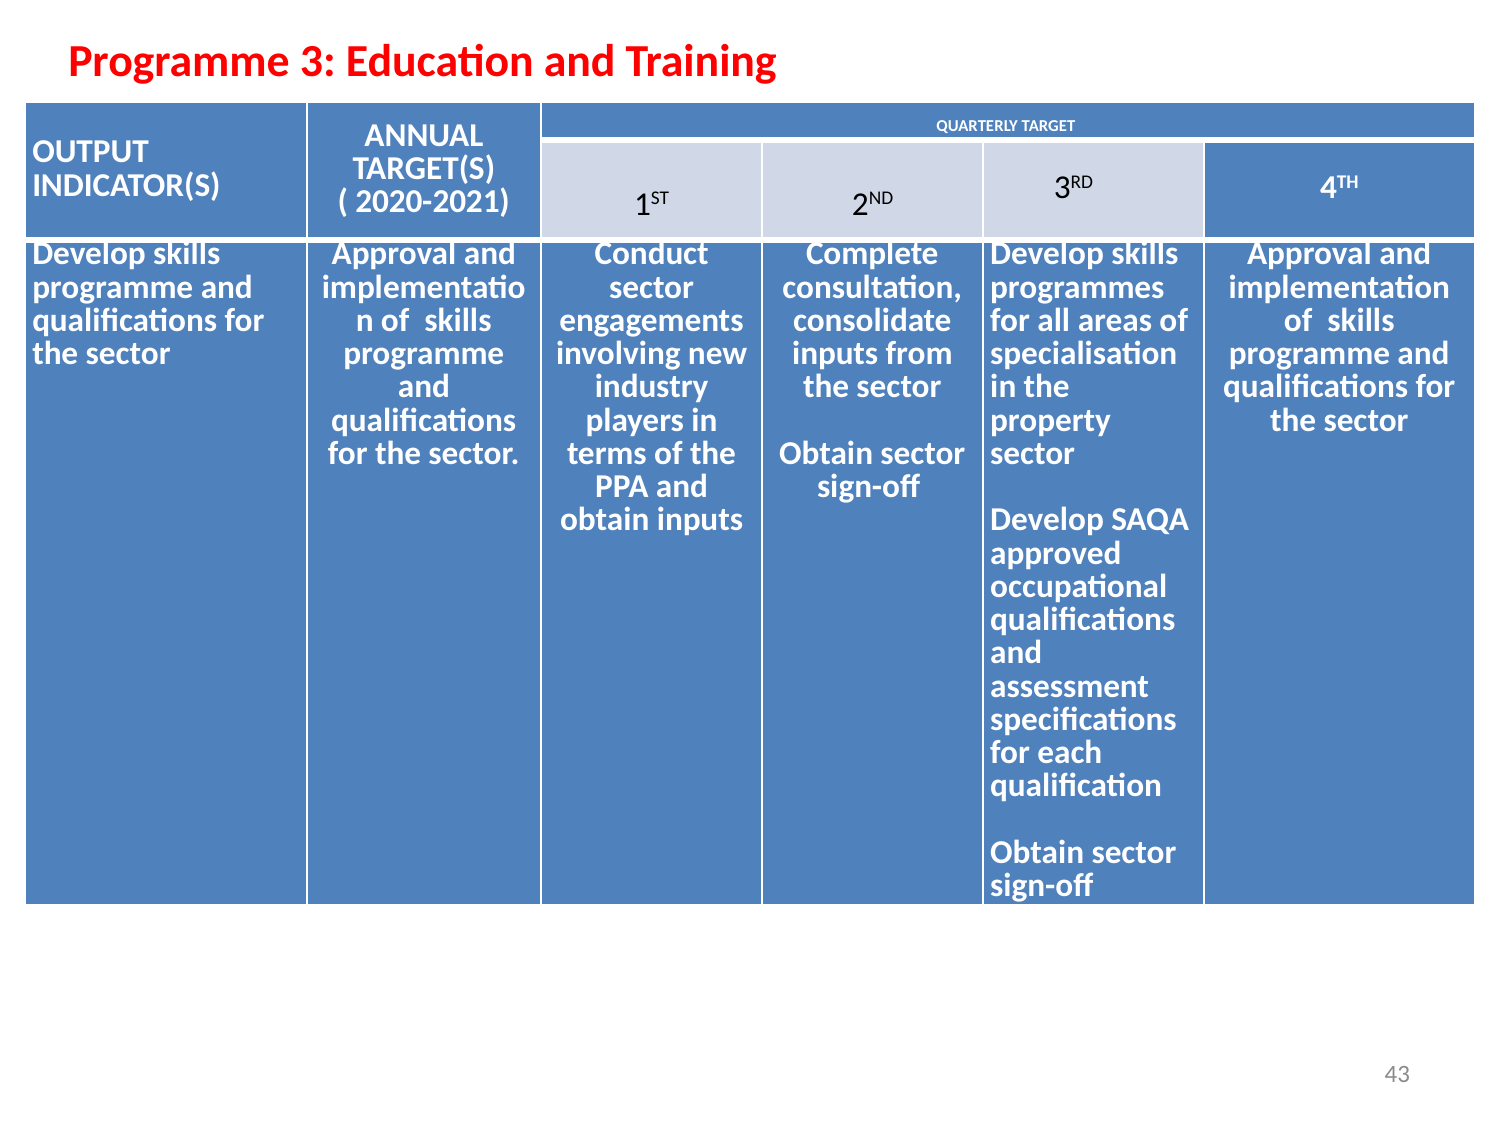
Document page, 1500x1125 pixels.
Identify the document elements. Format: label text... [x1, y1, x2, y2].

table_header QUARTERLY TARGET [542, 103, 1474, 137]
table_header OUTPUT INDICATOR(S) [26, 103, 306, 237]
table_cell 2ND [763, 143, 982, 237]
table_cell Conduct sector engagements involving new industry players in terms of the PPA and obtain inputs [542, 243, 761, 904]
text_box Programme 3: Education and Training [53, 23, 1016, 93]
table_cell 4TH [1205, 143, 1474, 237]
table_cell Complete consultation, consolidate inputs from the sector Obtain sector sign-off [763, 243, 982, 904]
table_cell 1ST [542, 143, 761, 237]
table_cell Develop skills programmes for all areas of specialisation in the property sector Develop SAQA approved occupational qualifications and assessment specifications for each qualification Obtain sector sign-off [984, 243, 1203, 904]
table_header ANNUAL TARGET(S) ( 2020-2021) [308, 103, 540, 237]
table_cell Approval and implementation of skills programme and qualifications for the sector. [308, 243, 540, 904]
slide_number 43 [1074, 1042, 1425, 1103]
table_cell Approval and implementation of skills programme and qualifications for the sector [1205, 243, 1474, 904]
table_cell 3RD [984, 143, 1203, 237]
table_cell Develop skills programme and qualifications for the sector [26, 243, 306, 904]
